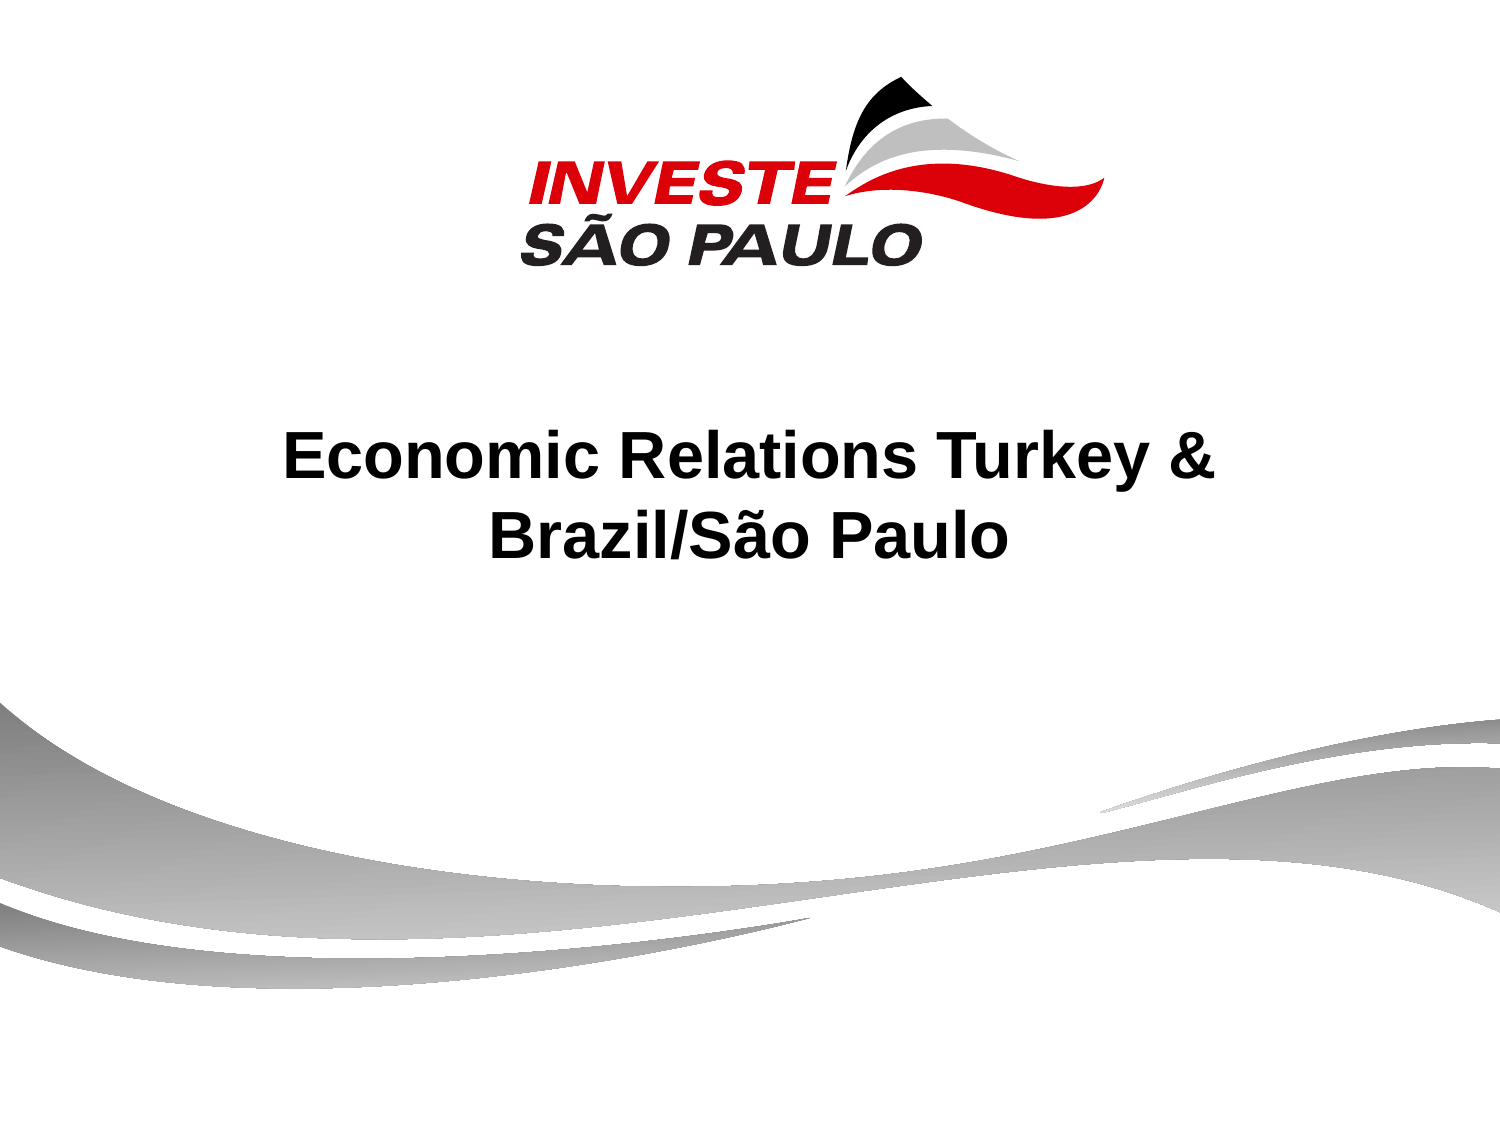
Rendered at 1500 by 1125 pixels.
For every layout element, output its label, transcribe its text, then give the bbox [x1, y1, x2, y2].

title Economic Relations Turkey & Brazil/São Paulo [112, 361, 1388, 622]
